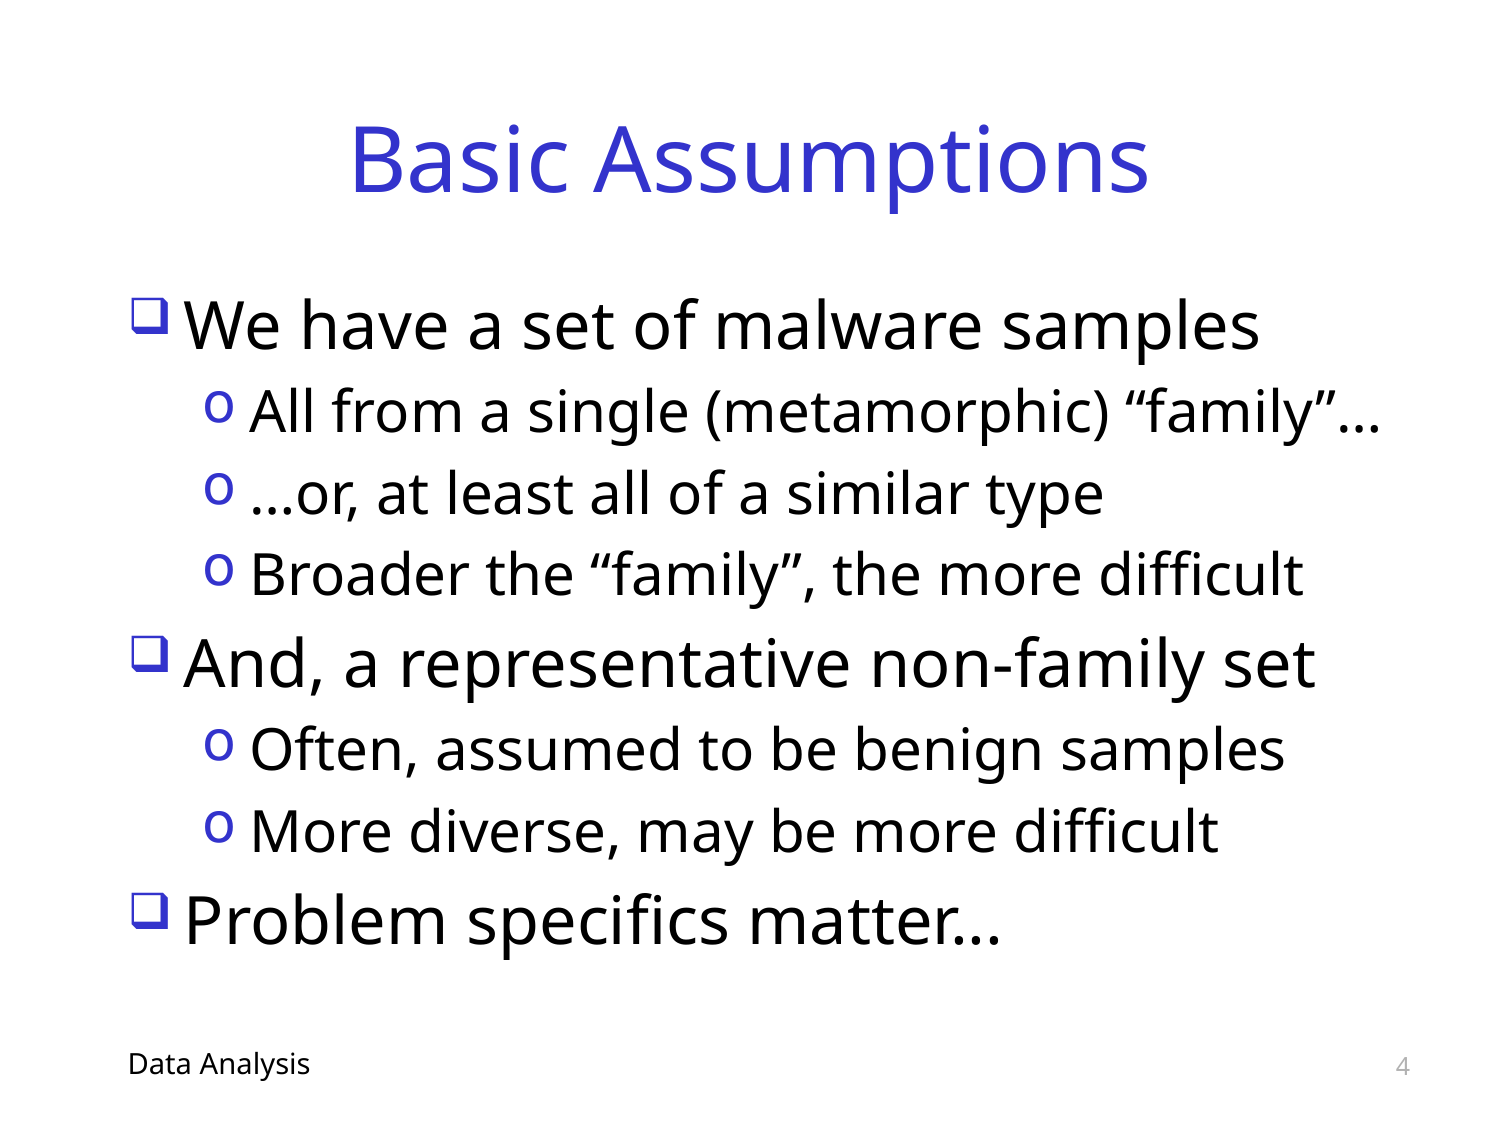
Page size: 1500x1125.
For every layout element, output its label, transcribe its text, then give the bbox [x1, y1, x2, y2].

list We have a set of malware samples All from a single (metamorphic) “family”… …or, at least all of a similar type Broader the “family”, the more difficult And, a representative non-family set Often, assumed to be benign samples More diverse, may be more difficult Problem specifics matter... [112, 274, 1401, 1001]
footer Data Analysis [112, 1037, 776, 1101]
slide_number 4 [1074, 1037, 1425, 1098]
title Basic Assumptions [112, 62, 1388, 251]
